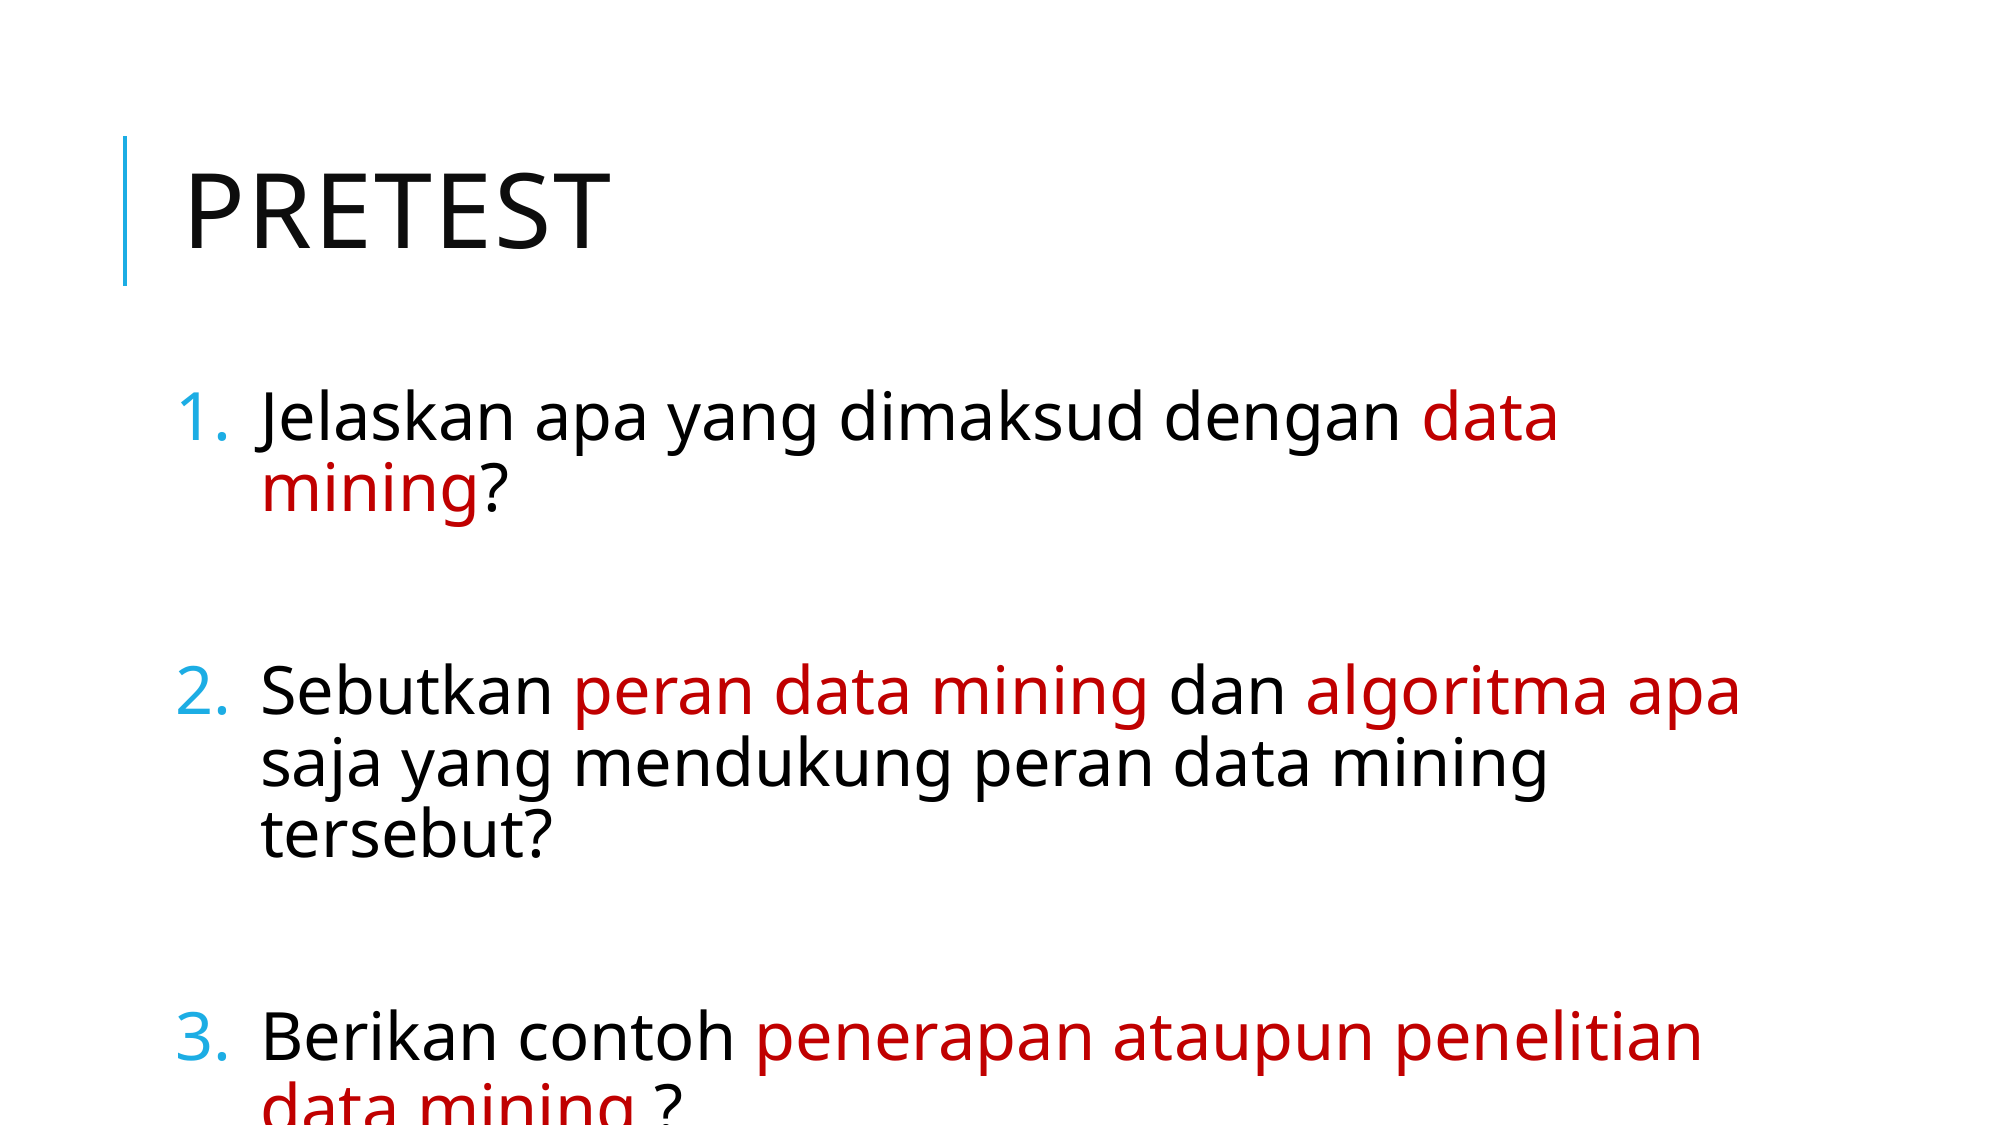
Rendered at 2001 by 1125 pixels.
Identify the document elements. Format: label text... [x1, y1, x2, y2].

title Pretest [168, 96, 1763, 342]
list Jelaskan apa yang dimaksud dengan data mining? Sebutkan peran data mining dan algoritma apa saja yang mendukung peran data mining tersebut? Berikan contoh penerapan ataupun penelitian data mining ? [168, 375, 1763, 1035]
